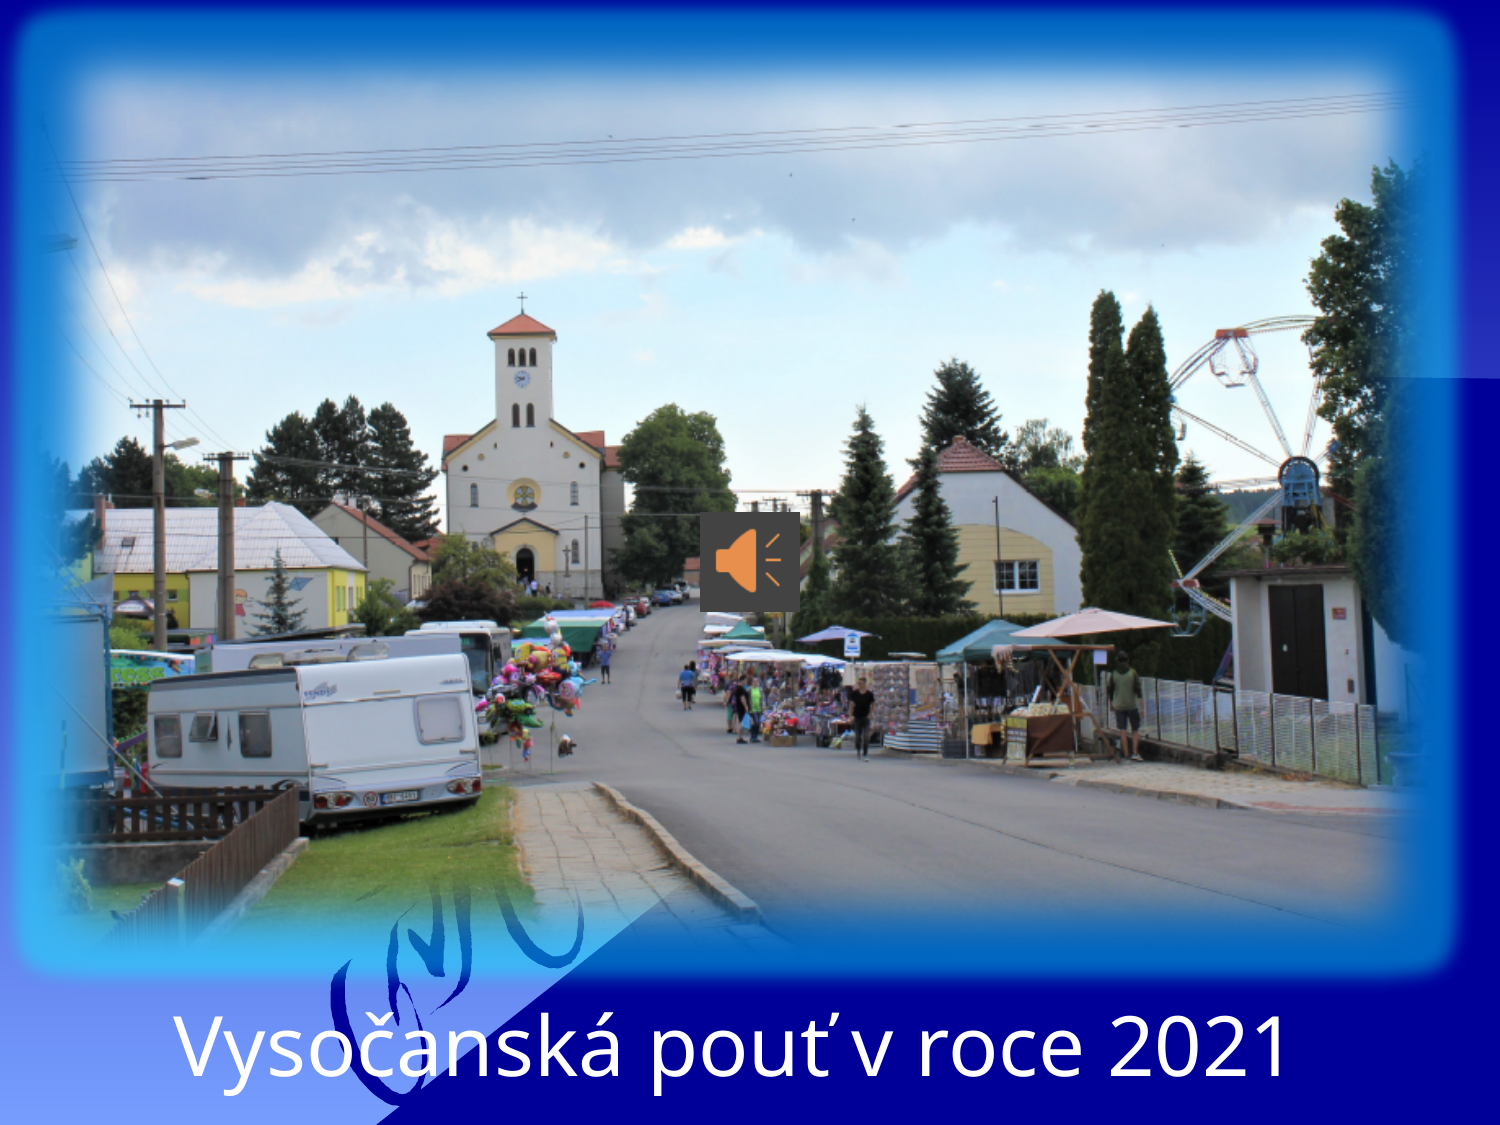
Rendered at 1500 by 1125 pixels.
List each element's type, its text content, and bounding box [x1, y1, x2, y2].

picture [699, 511, 801, 614]
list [29, 23, 1443, 963]
subtitle Vysočanská pouť v roce 2021 [62, 987, 1410, 1124]
